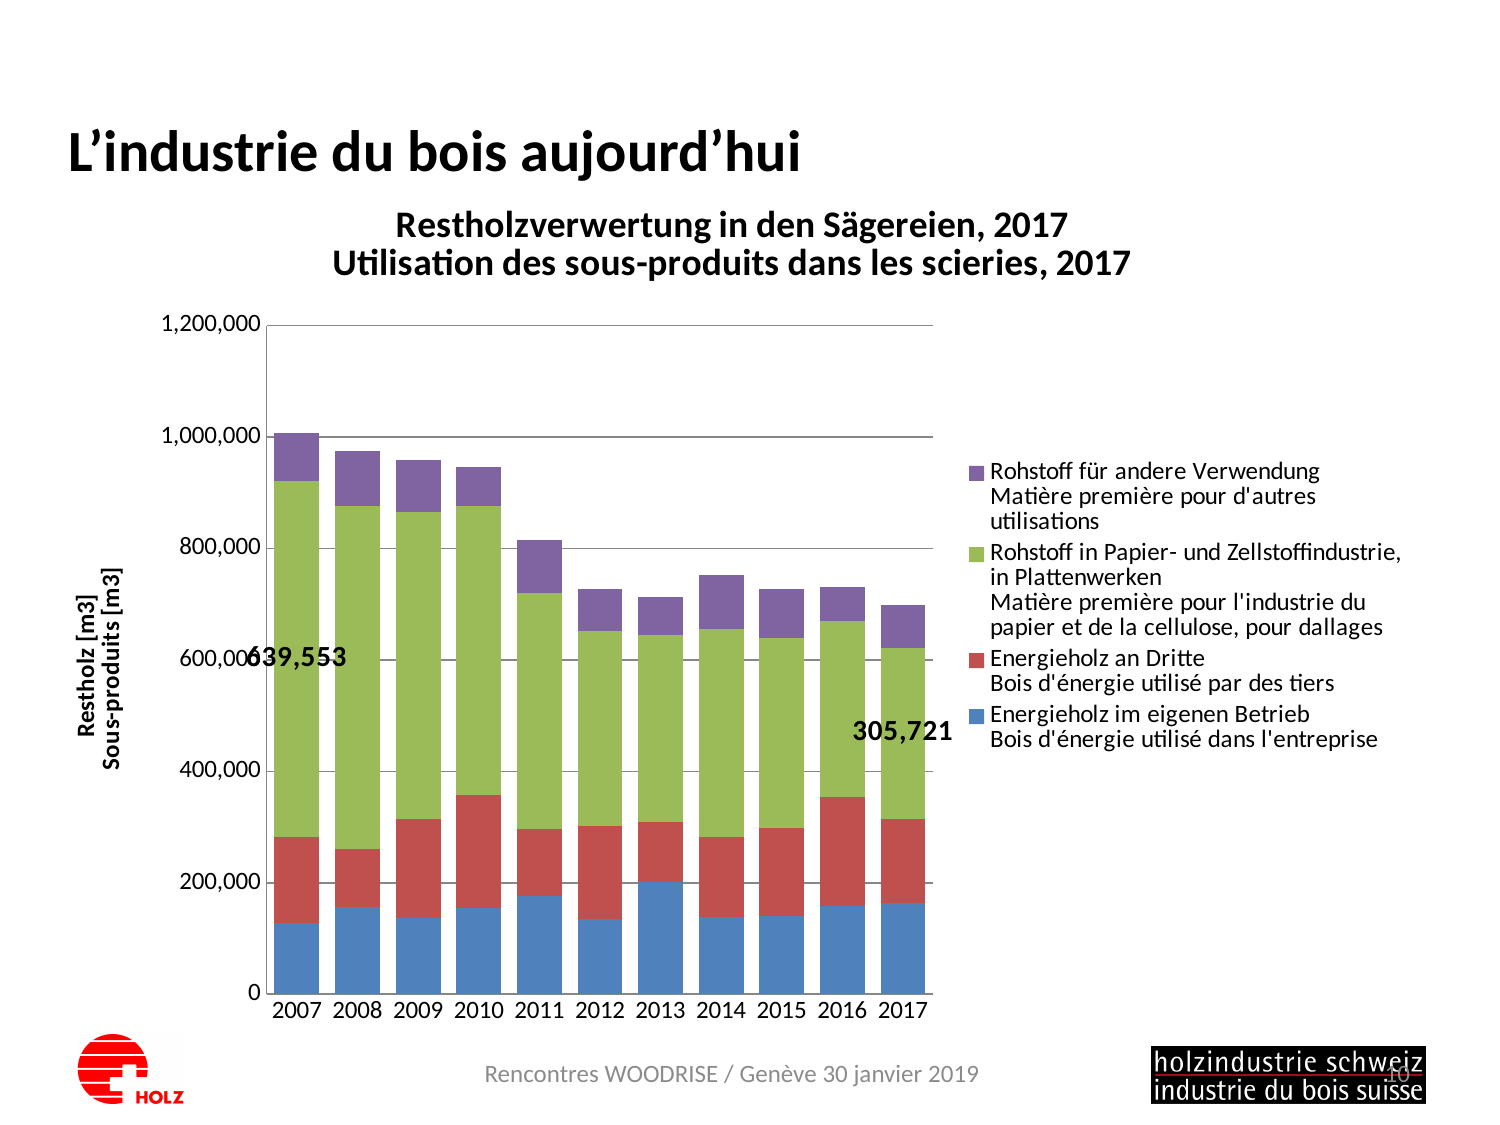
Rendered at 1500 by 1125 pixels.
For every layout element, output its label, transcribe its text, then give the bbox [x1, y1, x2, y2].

picture [1151, 1046, 1426, 1104]
footer Rencontres WOODRISE / Genève 30 janvier 2019 [466, 1051, 998, 1103]
chart [41, 172, 1424, 1043]
slide_number [75, 1051, 425, 1103]
slide_number 10 [1074, 1049, 1425, 1103]
title L’industrie du bois aujourd’hui [52, 54, 1351, 171]
